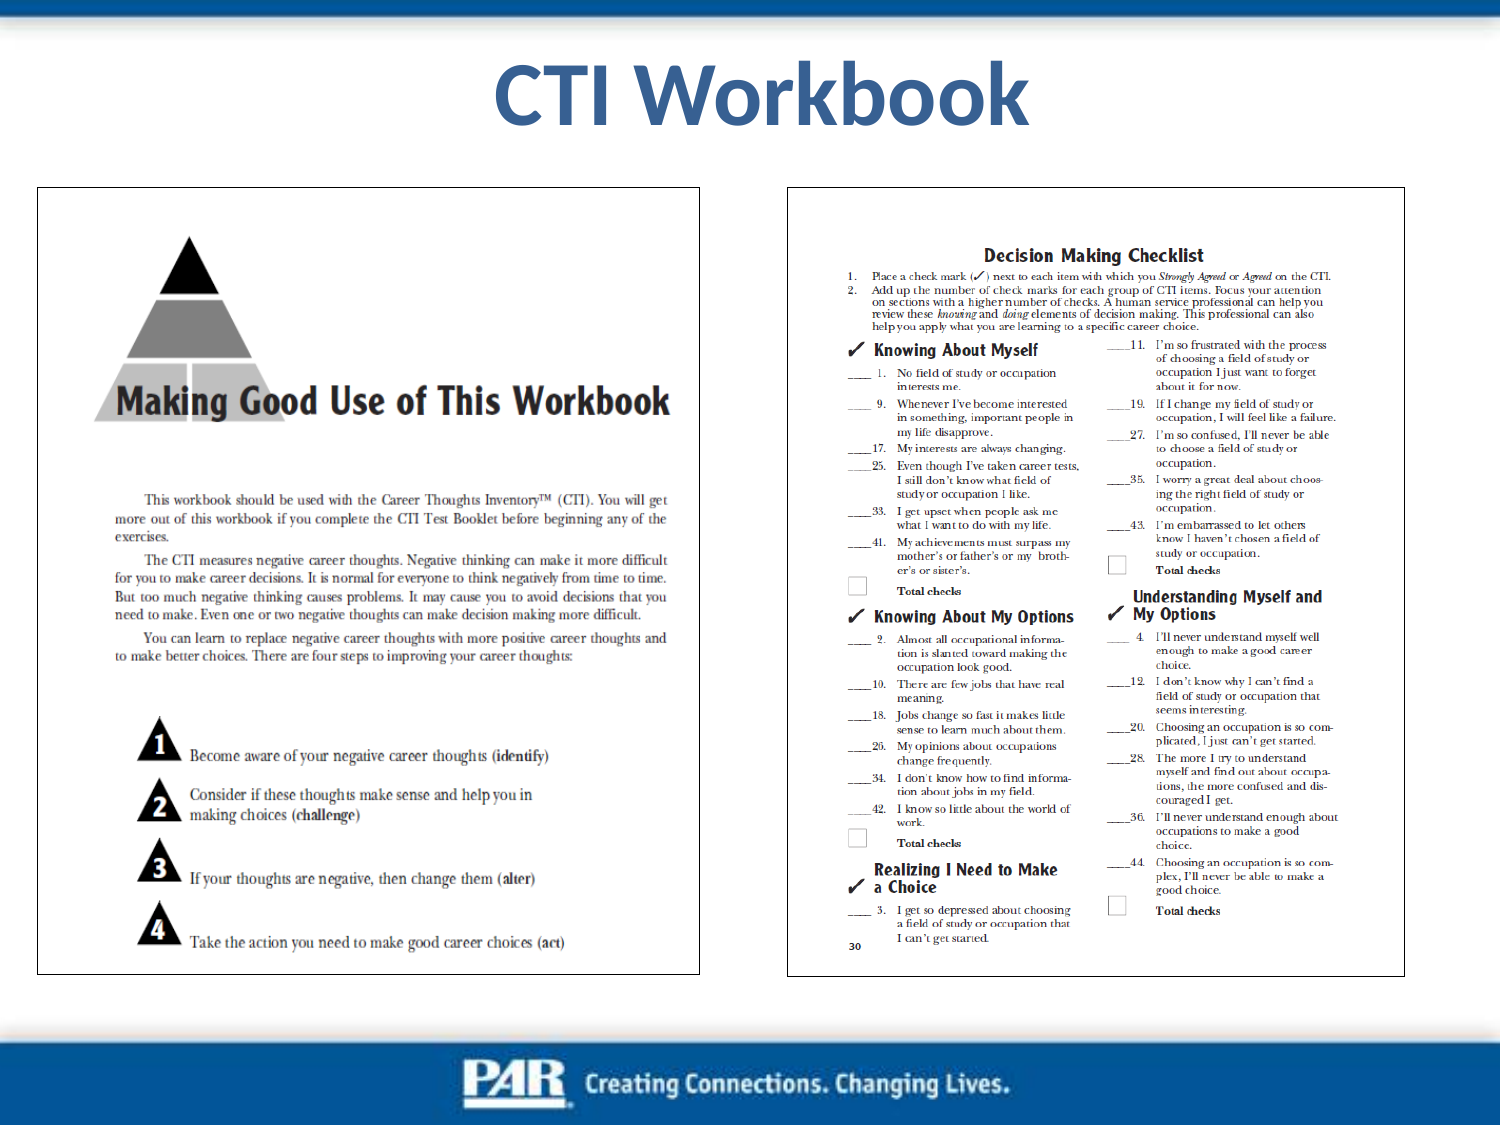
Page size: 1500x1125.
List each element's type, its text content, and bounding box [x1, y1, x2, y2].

picture [0, 0, 1500, 1125]
title CTI Workbook [87, 0, 1438, 183]
